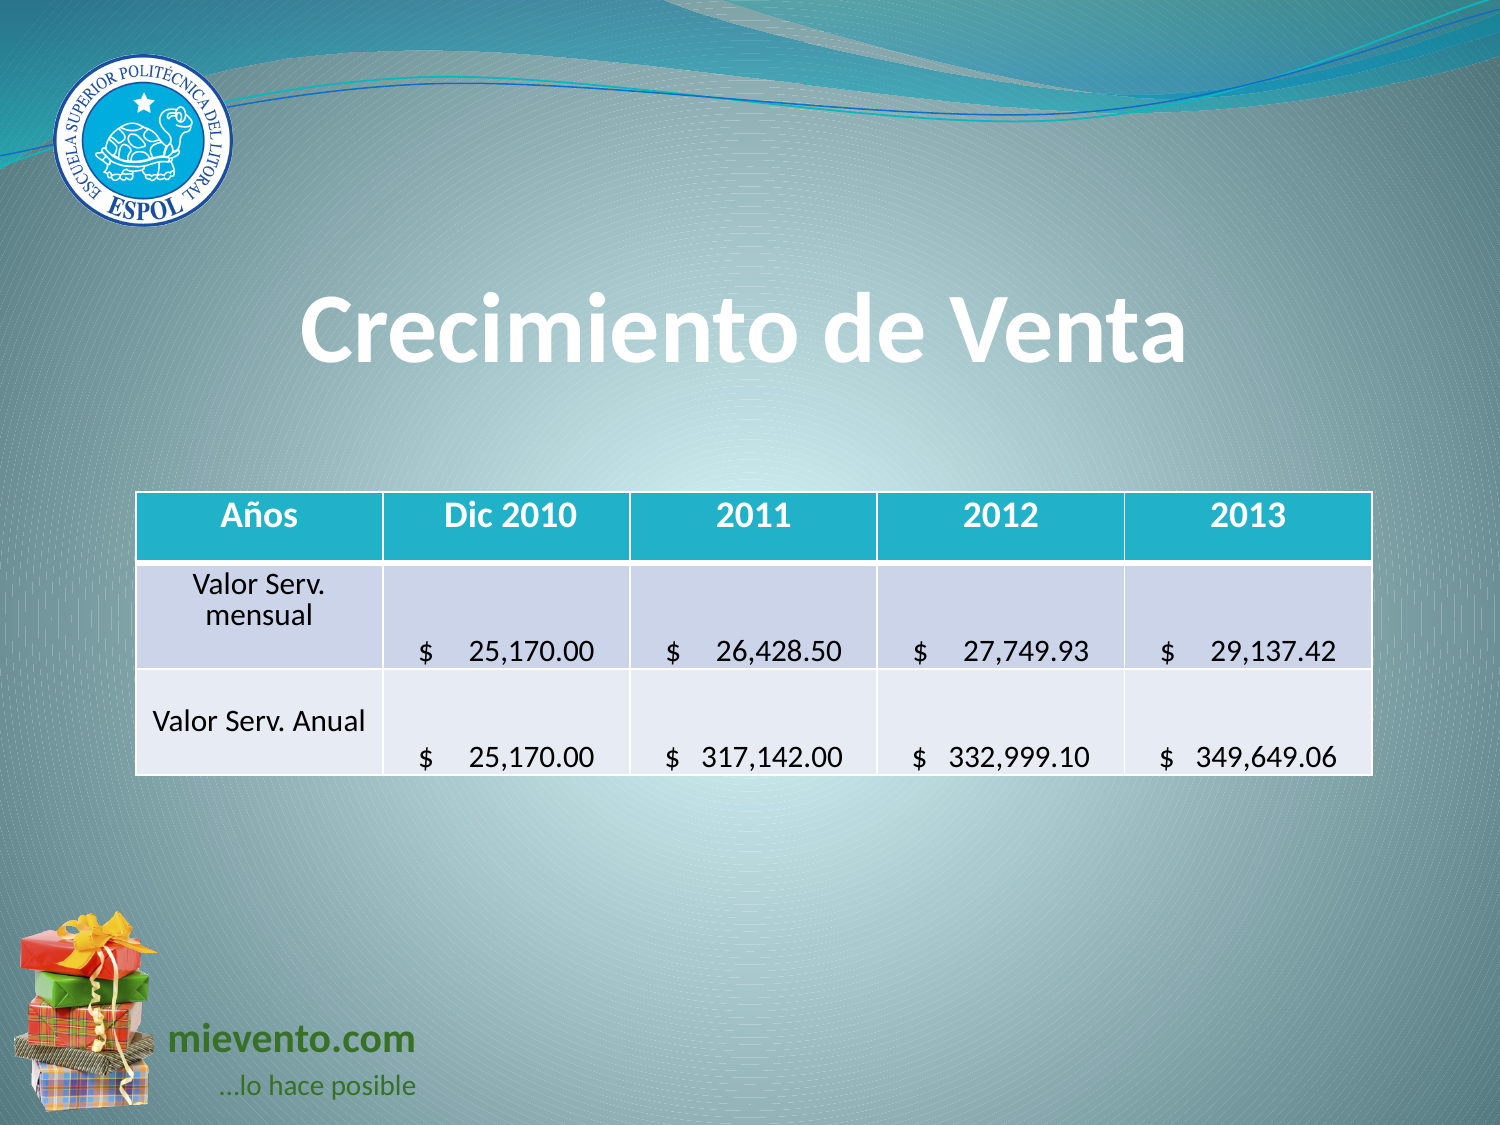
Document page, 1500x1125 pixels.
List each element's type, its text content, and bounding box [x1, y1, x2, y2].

text_box mievento.com …lo hace posible [174, 1002, 431, 1123]
table_header Dic 2010 [384, 493, 629, 560]
picture [11, 904, 169, 1123]
table_cell $ 332,999.10 [878, 670, 1124, 774]
table_header 2011 [631, 493, 876, 560]
picture [52, 54, 233, 227]
table_cell $ 27,749.93 [878, 566, 1124, 668]
table_cell $ 26,428.50 [631, 566, 876, 668]
table_cell $ 25,170.00 [384, 566, 629, 668]
table_cell $ 29,137.42 [1125, 566, 1371, 668]
table_cell Valor Serv. Anual [137, 670, 382, 774]
table_header 2012 [878, 493, 1124, 560]
table_header 2013 [1125, 493, 1371, 560]
subtitle Crecimiento de Venta [0, 255, 1500, 398]
table_cell $ 317,142.00 [631, 670, 876, 774]
table_cell $ 349,649.06 [1125, 670, 1371, 774]
table_header Años [137, 493, 382, 560]
table_cell Valor Serv. mensual [137, 566, 382, 668]
table_cell $ 25,170.00 [384, 670, 629, 774]
